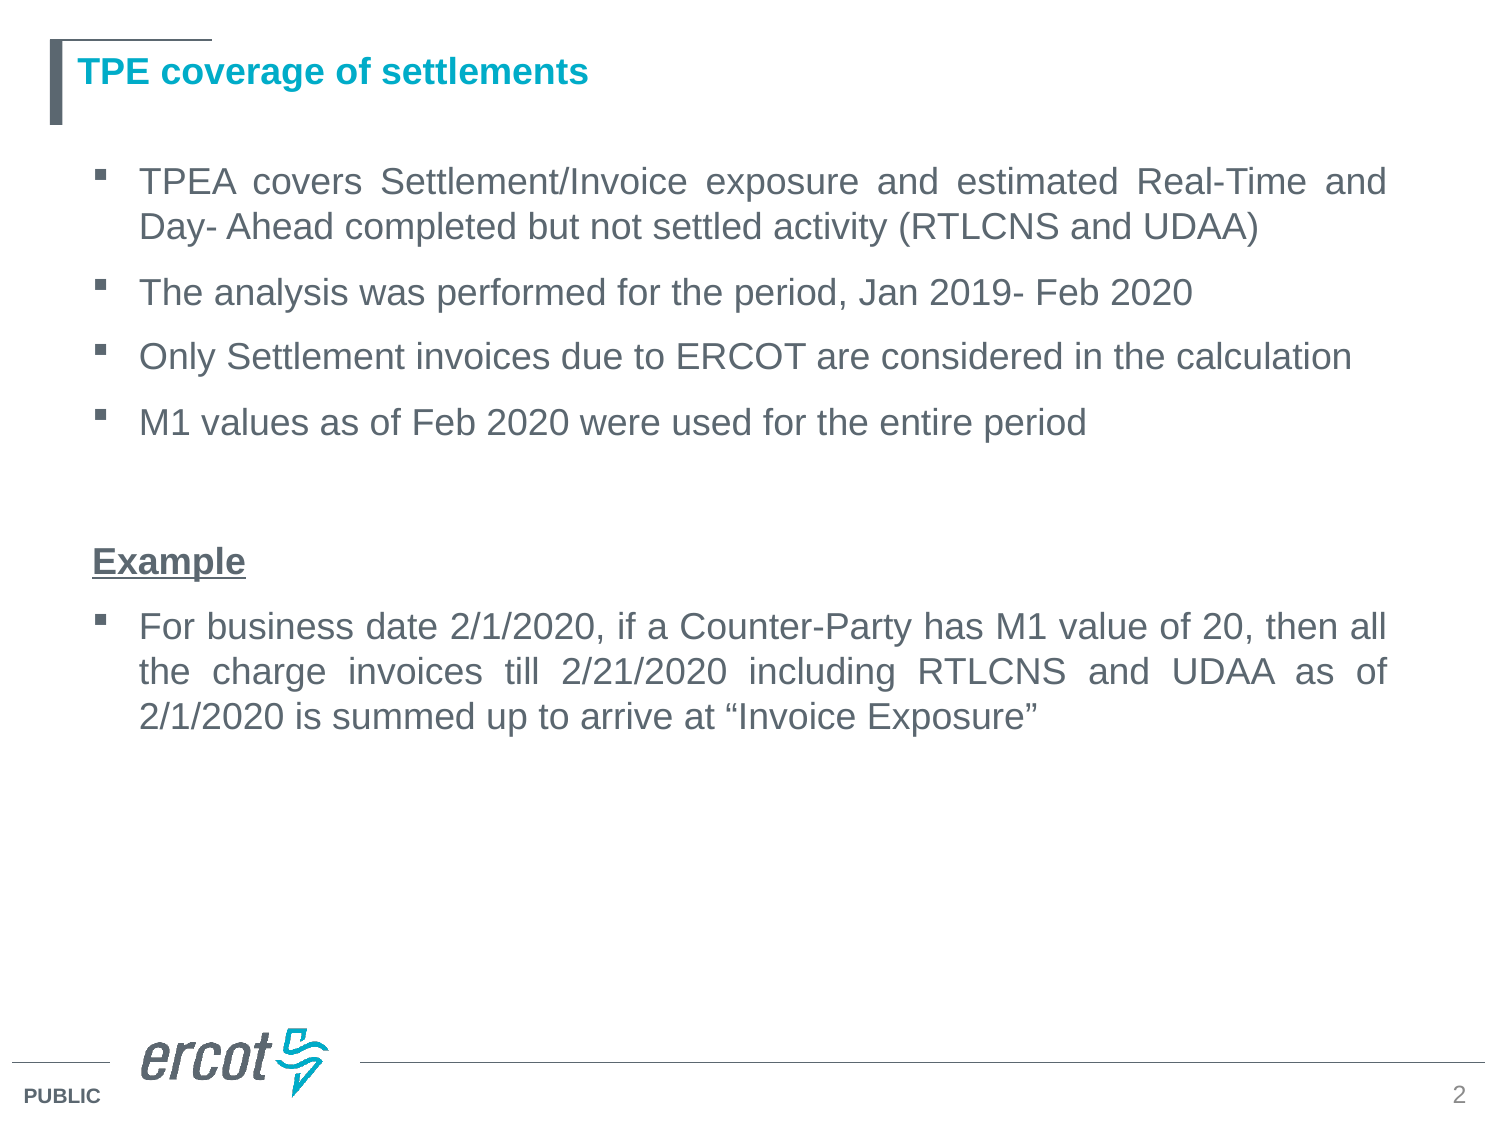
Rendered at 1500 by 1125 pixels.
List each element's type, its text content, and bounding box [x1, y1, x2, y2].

slide_number 2 [1437, 1076, 1475, 1112]
list TPEA covers Settlement/Invoice exposure and estimated Real-Time and Day- Ahead completed but not settled activity (RTLCNS and UDAA) The analysis was performed for the period, Jan 2019- Feb 2020 Only Settlement invoices due to ERCOT are considered in the calculation M1 values as of Feb 2020 were used for the entire period Example For business date 2/1/2020, if a Counter-Party has M1 value of 20, then all the charge invoices till 2/21/2020 including RTLCNS and UDAA as of 2/1/2020 is summed up to arrive at “Invoice Exposure” [2, 149, 1403, 1000]
picture [137, 1024, 332, 1100]
title TPE coverage of settlements [62, 39, 1450, 228]
